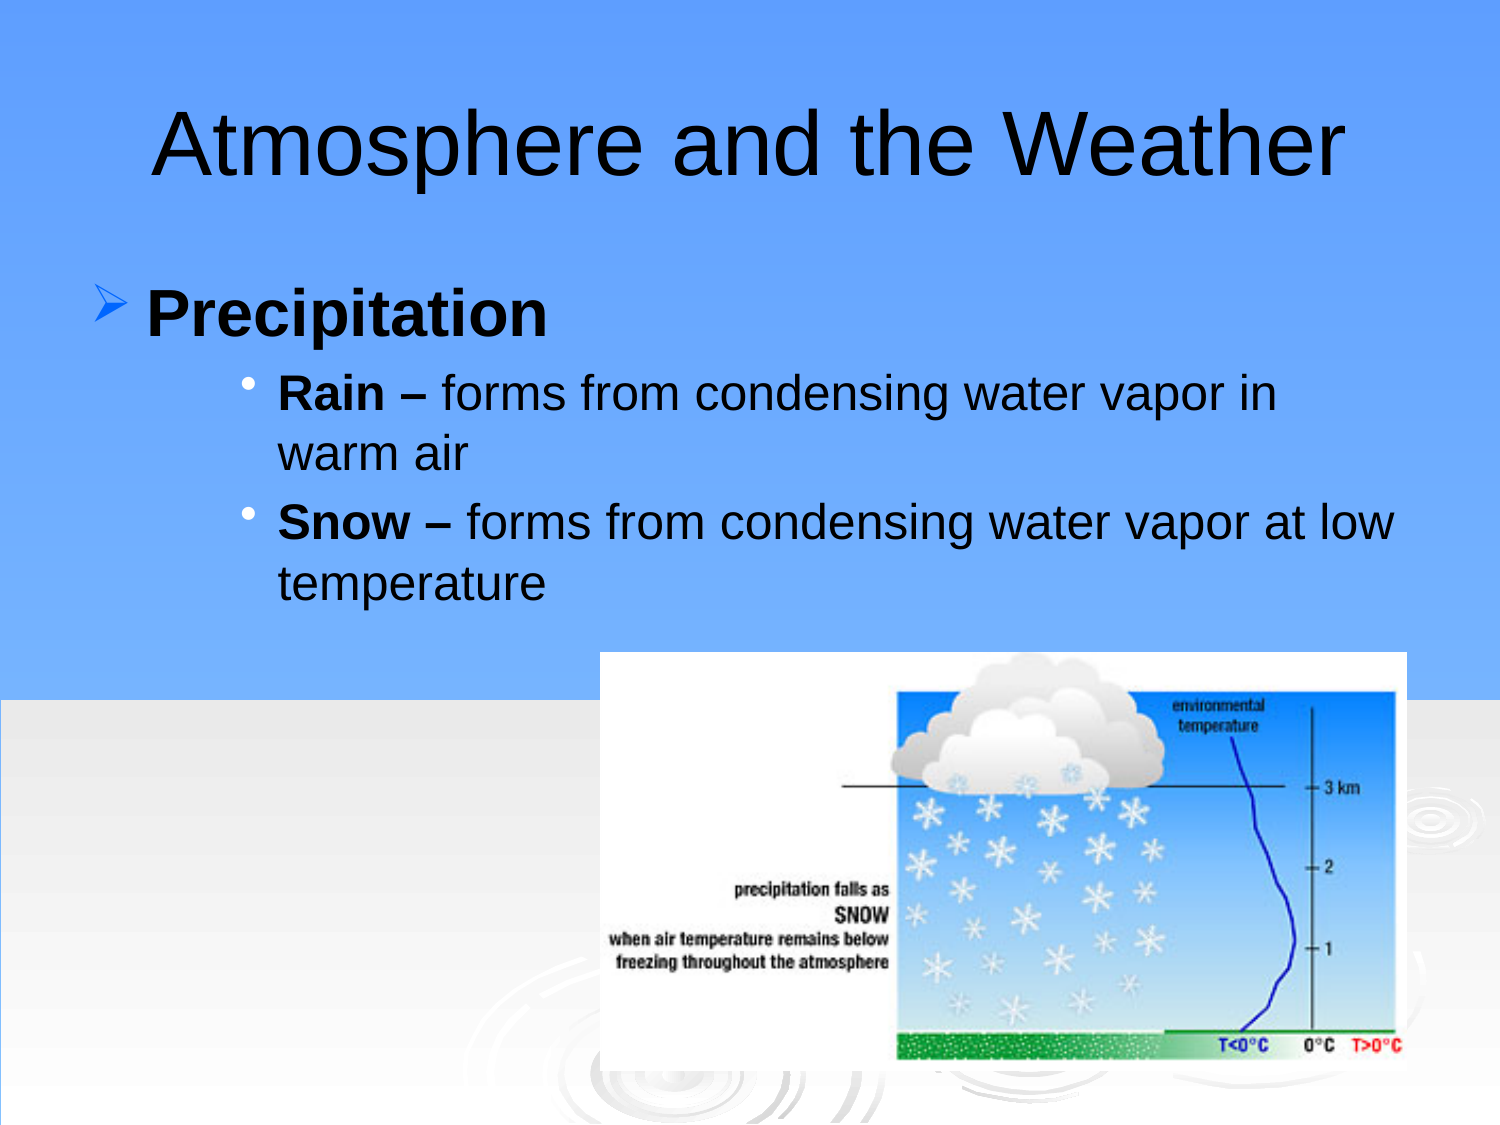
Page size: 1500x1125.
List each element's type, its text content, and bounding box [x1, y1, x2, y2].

picture [599, 651, 1407, 1071]
title Atmosphere and the Weather [74, 45, 1426, 233]
list Precipitation Rain – forms from condensing water vapor in warm air Snow – forms from condensing water vapor at low temperature [74, 262, 1426, 1006]
